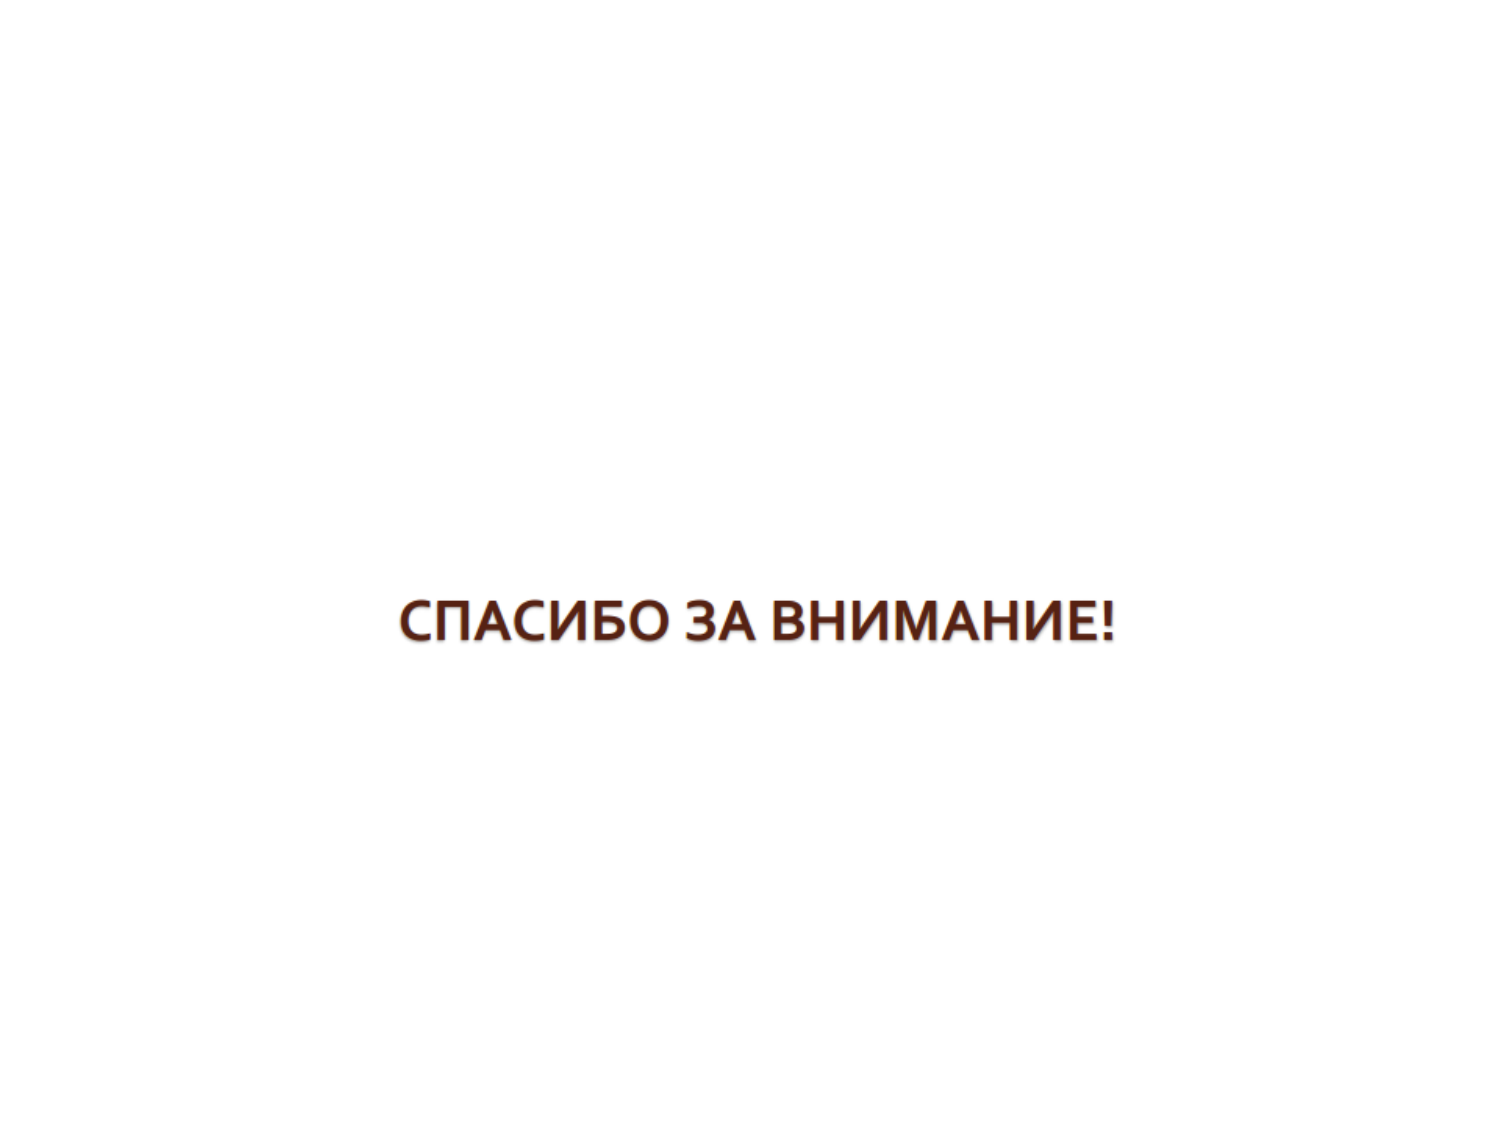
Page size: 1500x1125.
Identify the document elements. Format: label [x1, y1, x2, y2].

list [377, 545, 1123, 722]
